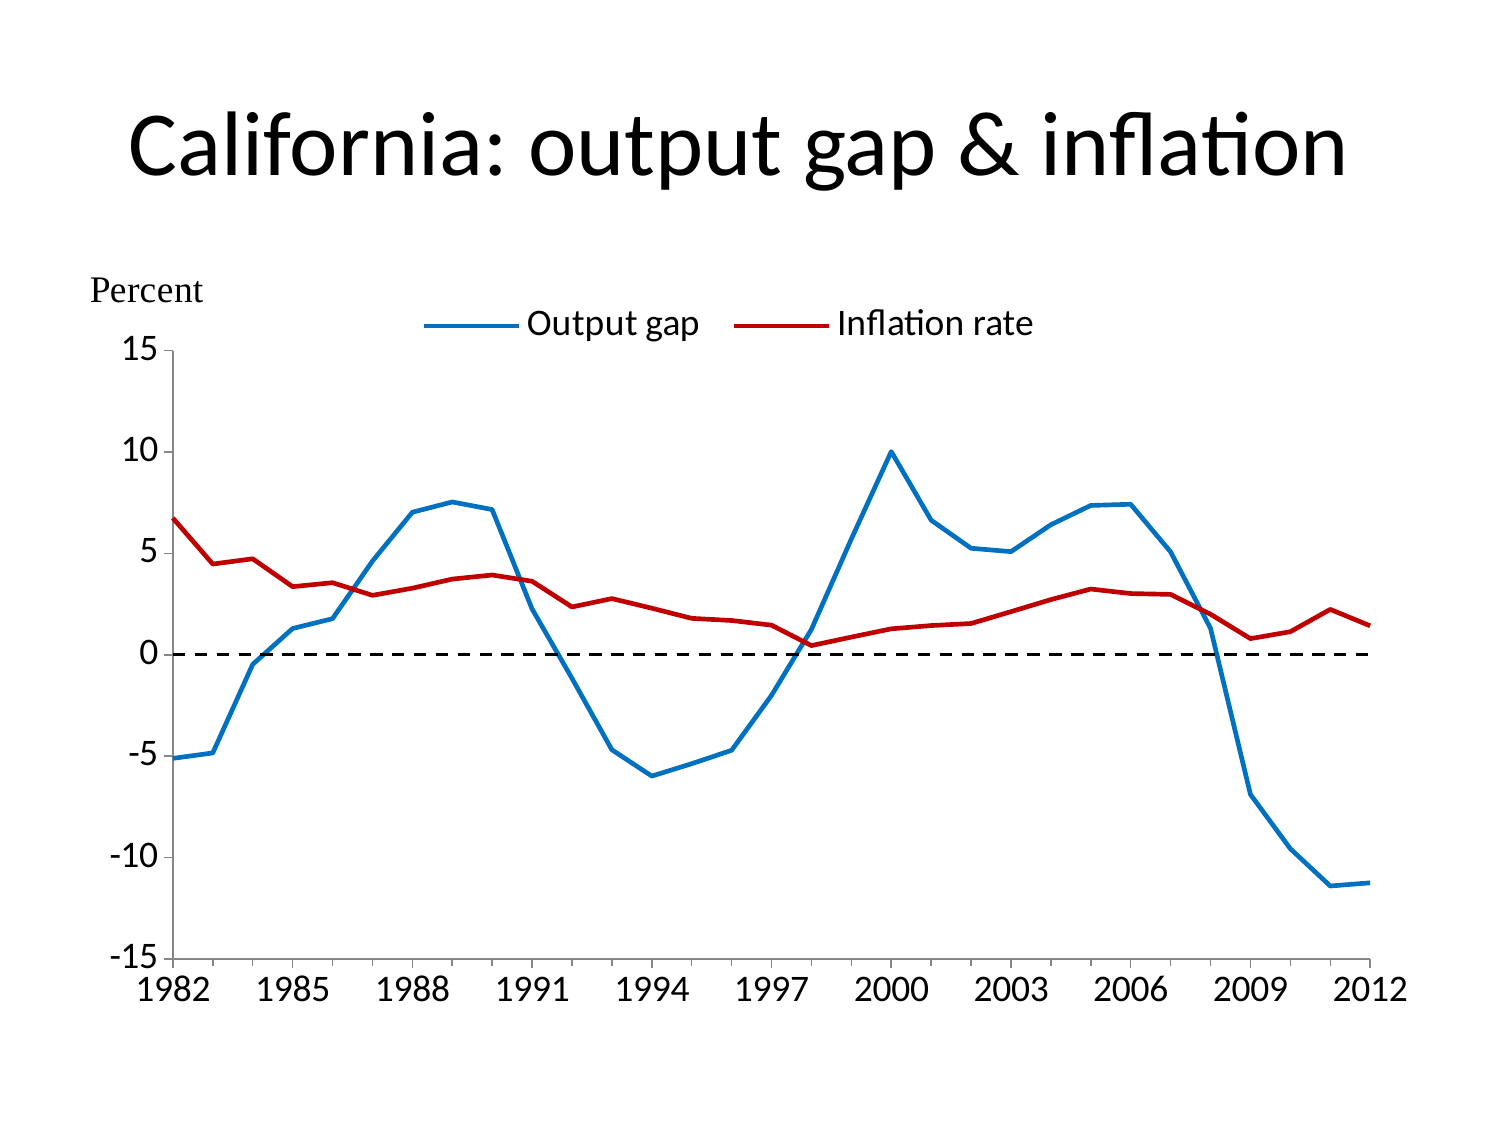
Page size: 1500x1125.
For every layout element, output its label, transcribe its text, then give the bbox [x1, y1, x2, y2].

chart [74, 262, 1426, 1063]
title California: output gap & inflation [75, 45, 1425, 233]
